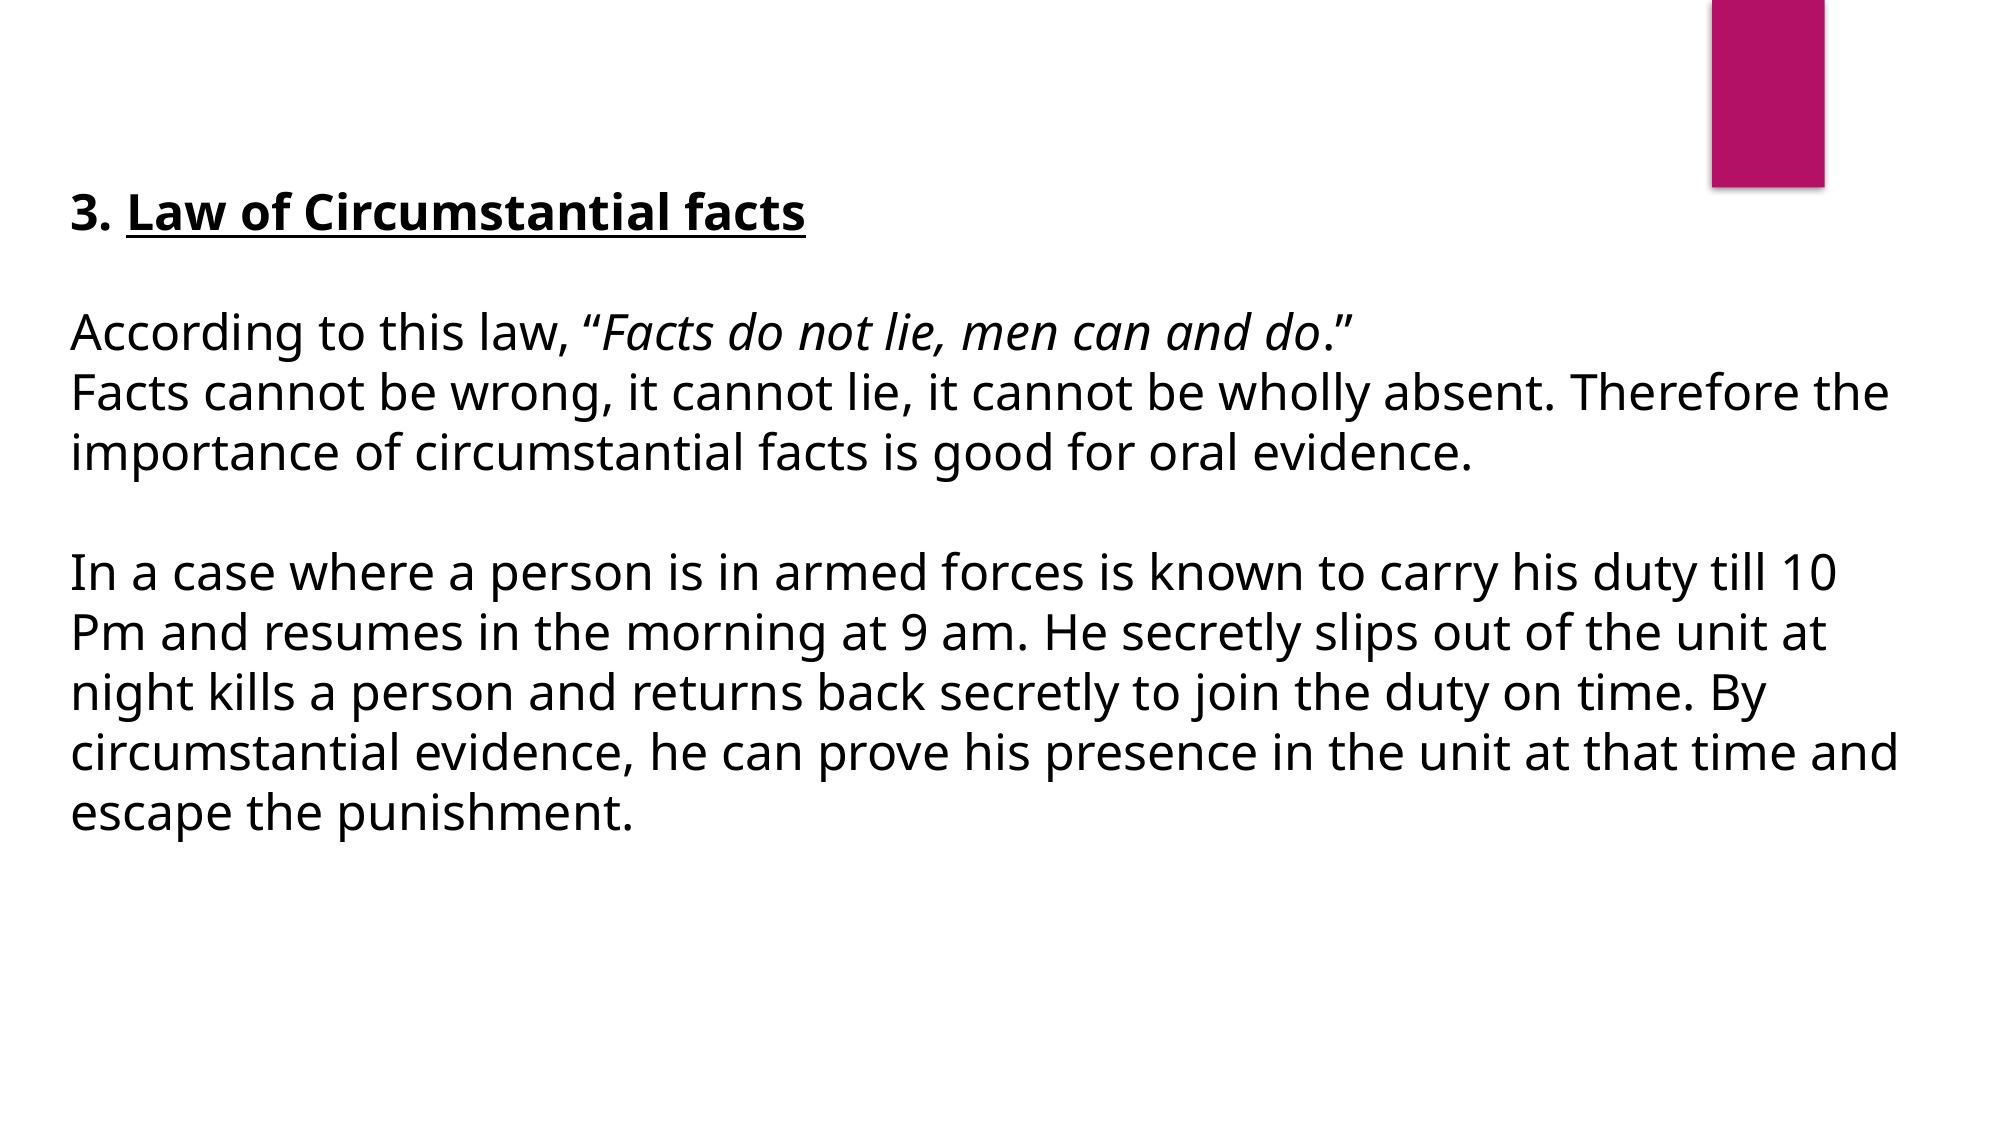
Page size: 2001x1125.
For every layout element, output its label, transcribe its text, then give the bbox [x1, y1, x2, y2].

text_box 3. Law of Circumstantial facts According to this law, “Facts do not lie, men can and do.” Facts cannot be wrong, it cannot lie, it cannot be wholly absent. Therefore the importance of circumstantial facts is good for oral evidence. In a case where a person is in armed forces is known to carry his duty till 10 Pm and resumes in the morning at 9 am. He secretly slips out of the unit at night kills a person and returns back secretly to join the duty on time. By circumstantial evidence, he can prove his presence in the unit at that time and escape the punishment. [55, 173, 1931, 909]
